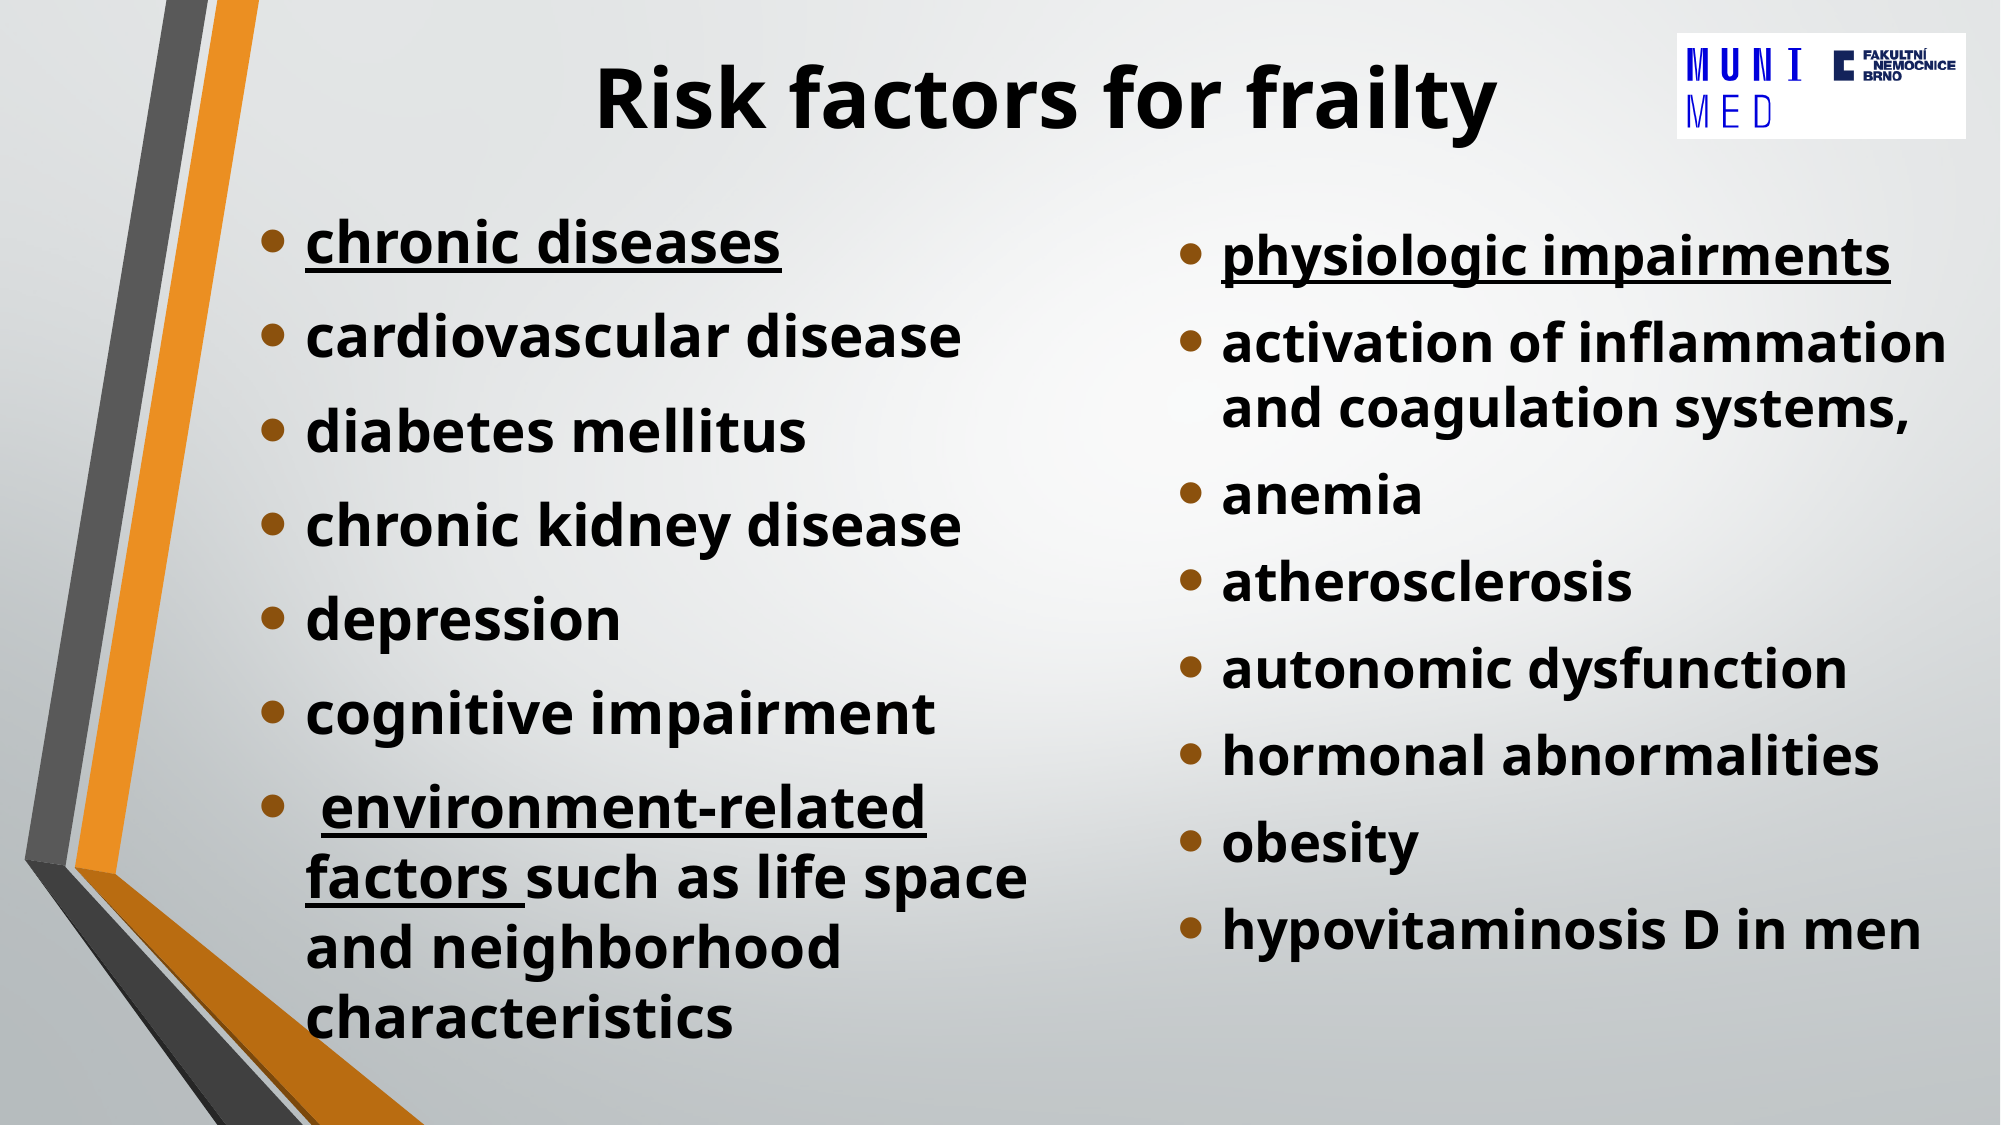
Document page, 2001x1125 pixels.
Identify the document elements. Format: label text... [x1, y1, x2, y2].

picture [1677, 33, 1966, 139]
list physiologic impairments activation of inflammation and coagulation systems, anemia atherosclerosis autonomic dysfunction hormonal abnormalities obesity hypovitaminosis D in men [1162, 213, 1966, 1002]
title Risk factors for frailty [224, 0, 1869, 240]
list chronic diseases cardiovascular disease diabetes mellitus chronic kidney disease depression cognitive impairment environment-related factors such as life space and neighborhood characteristics [243, 418, 1120, 932]
